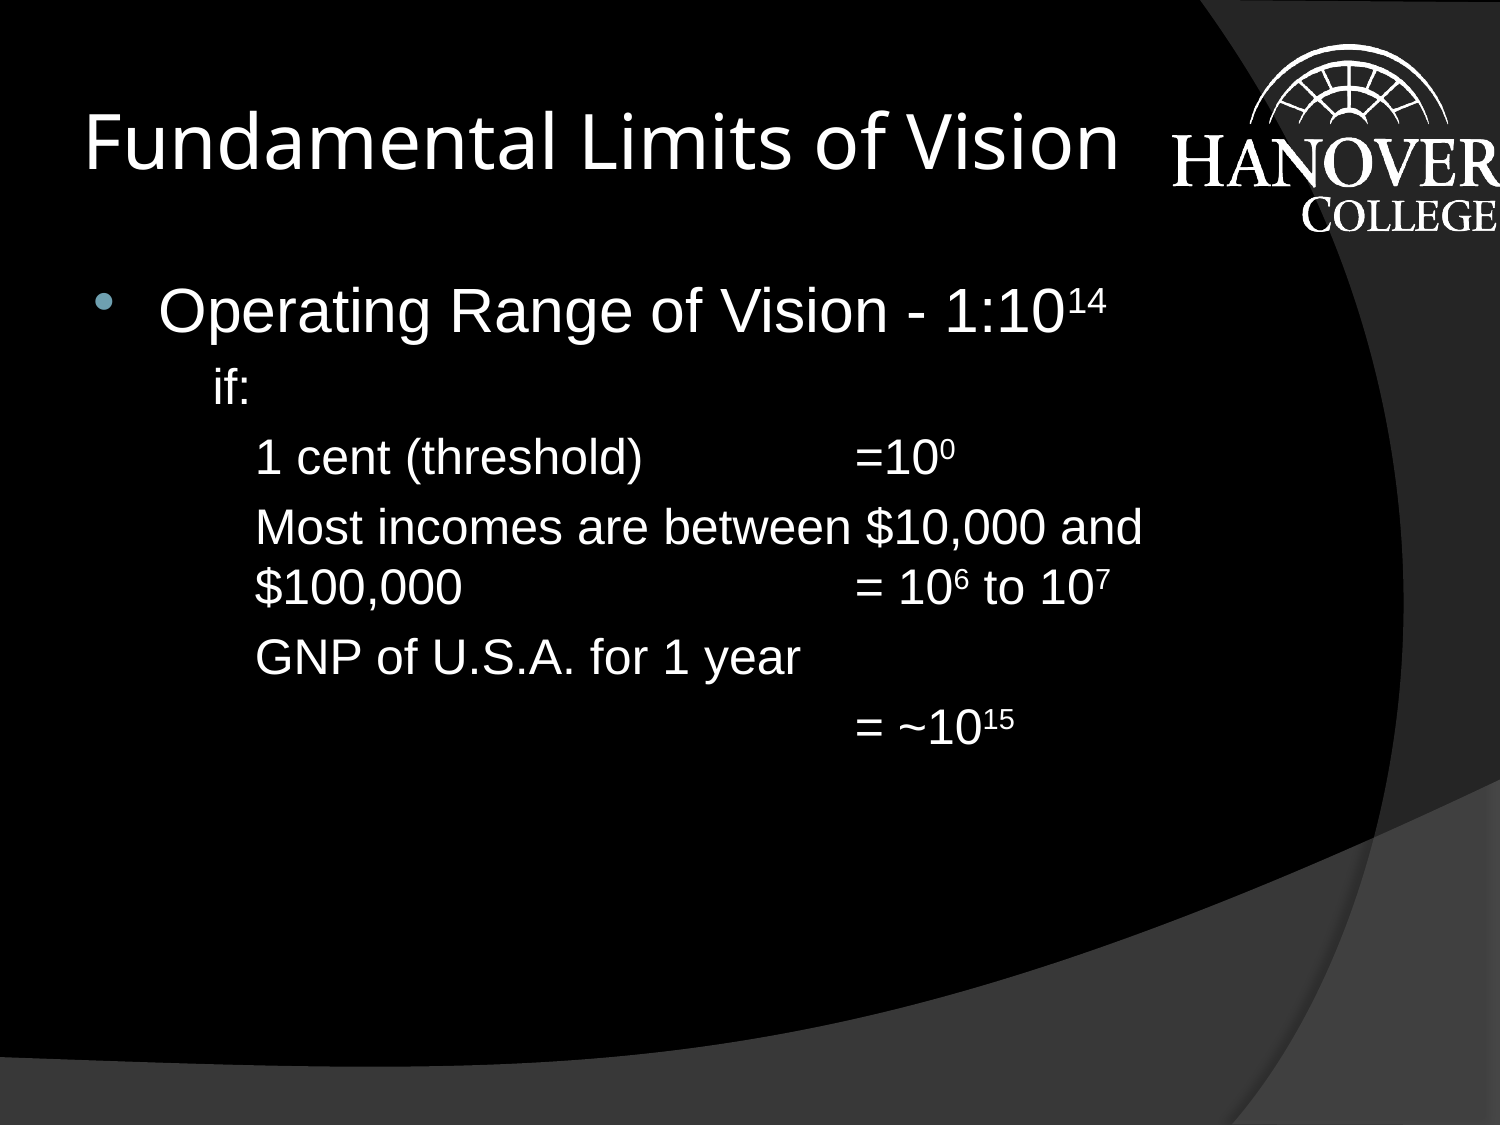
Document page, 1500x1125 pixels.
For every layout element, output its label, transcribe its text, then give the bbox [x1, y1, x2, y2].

title Fundamental Limits of Vision [75, 45, 1173, 233]
list Operating Range of Vision - 1:1014 if: 1 cent (threshold) =100 Most incomes are between $10,000 and $100,000 = 106 to 107 GNP of U.S.A. for 1 year = ~1015 [75, 262, 1300, 1005]
picture [1172, 44, 1500, 232]
